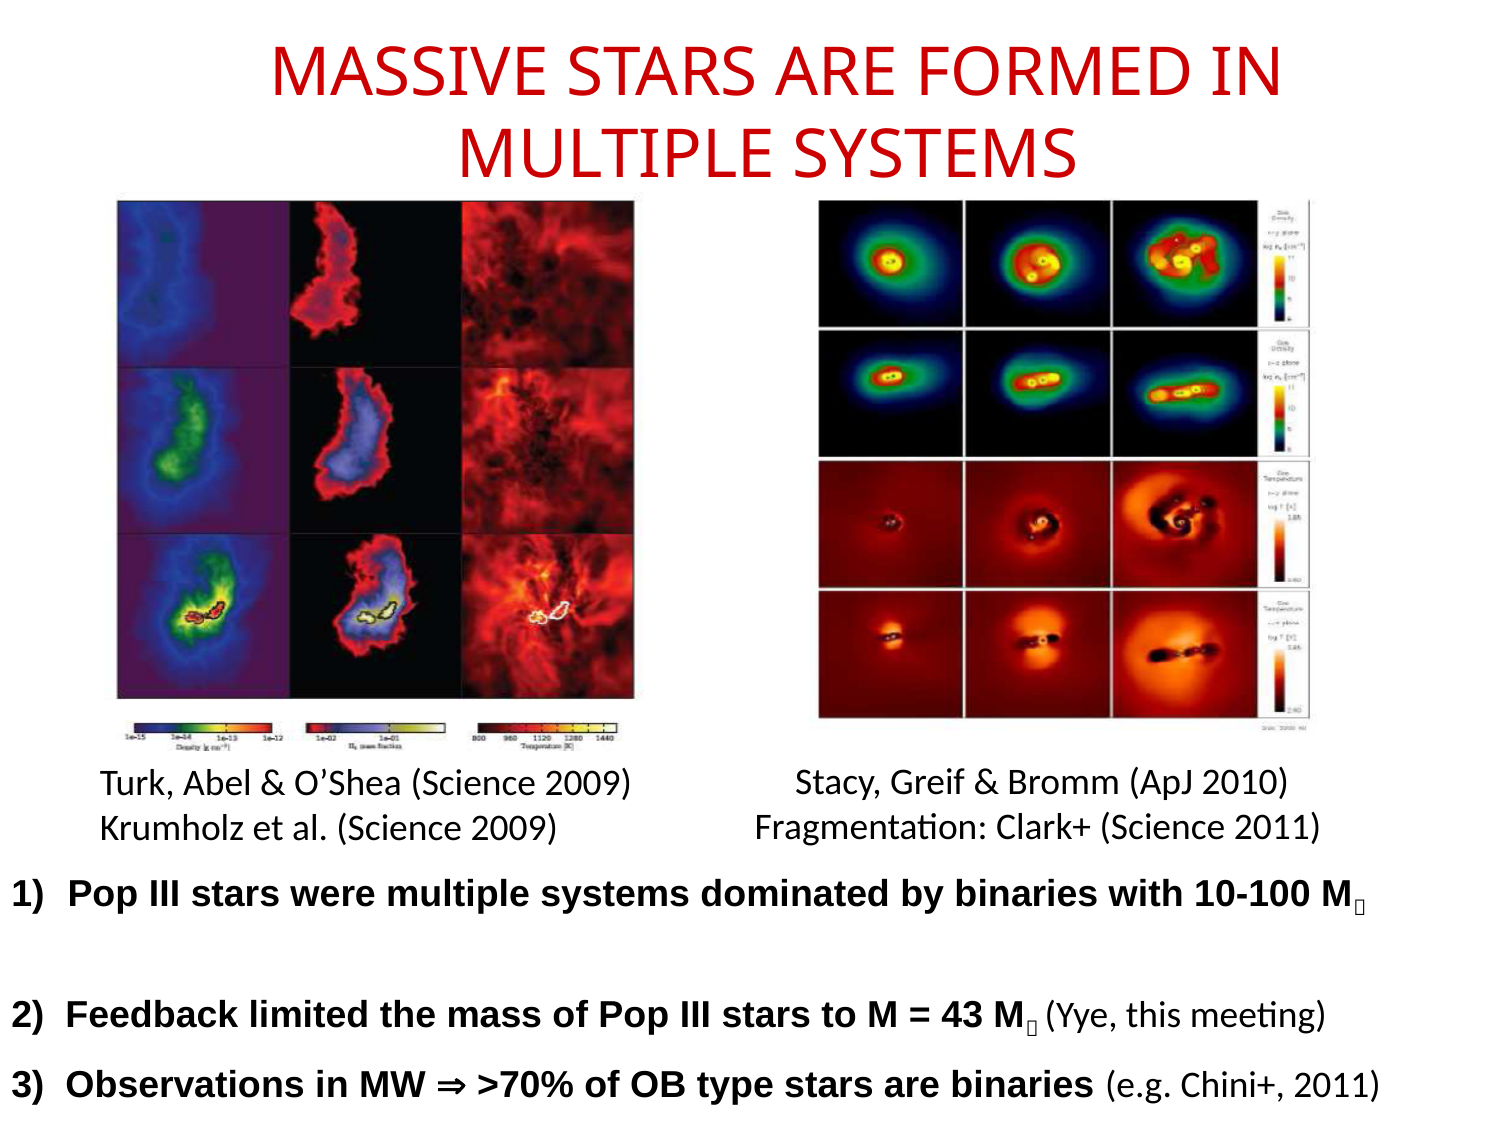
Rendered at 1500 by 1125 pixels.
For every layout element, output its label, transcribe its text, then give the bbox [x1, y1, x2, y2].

text_box Turk, Abel & O’Shea (Science 2009) Krumholz et al. (Science 2009) [84, 750, 735, 856]
text_box Pop III stars were multiple systems dominated by binaries with 10-100 M 2) Feedback limited the mass of Pop III stars to M = 43 M (Yye, this meeting) 3) Observations in MW  >70% of OB type stars are binaries (e.g. Chini+, 2011) [0, 861, 1497, 1125]
text_box Stacy, Greif & Bromm (ApJ 2010) Fragmentation: Clark+ (Science 2011) [729, 749, 1356, 855]
picture [84, 183, 664, 752]
picture [808, 198, 1318, 735]
title MASSIVE STARS ARE FORMED IN MULTIPLE SYSTEMS [147, 11, 1388, 200]
